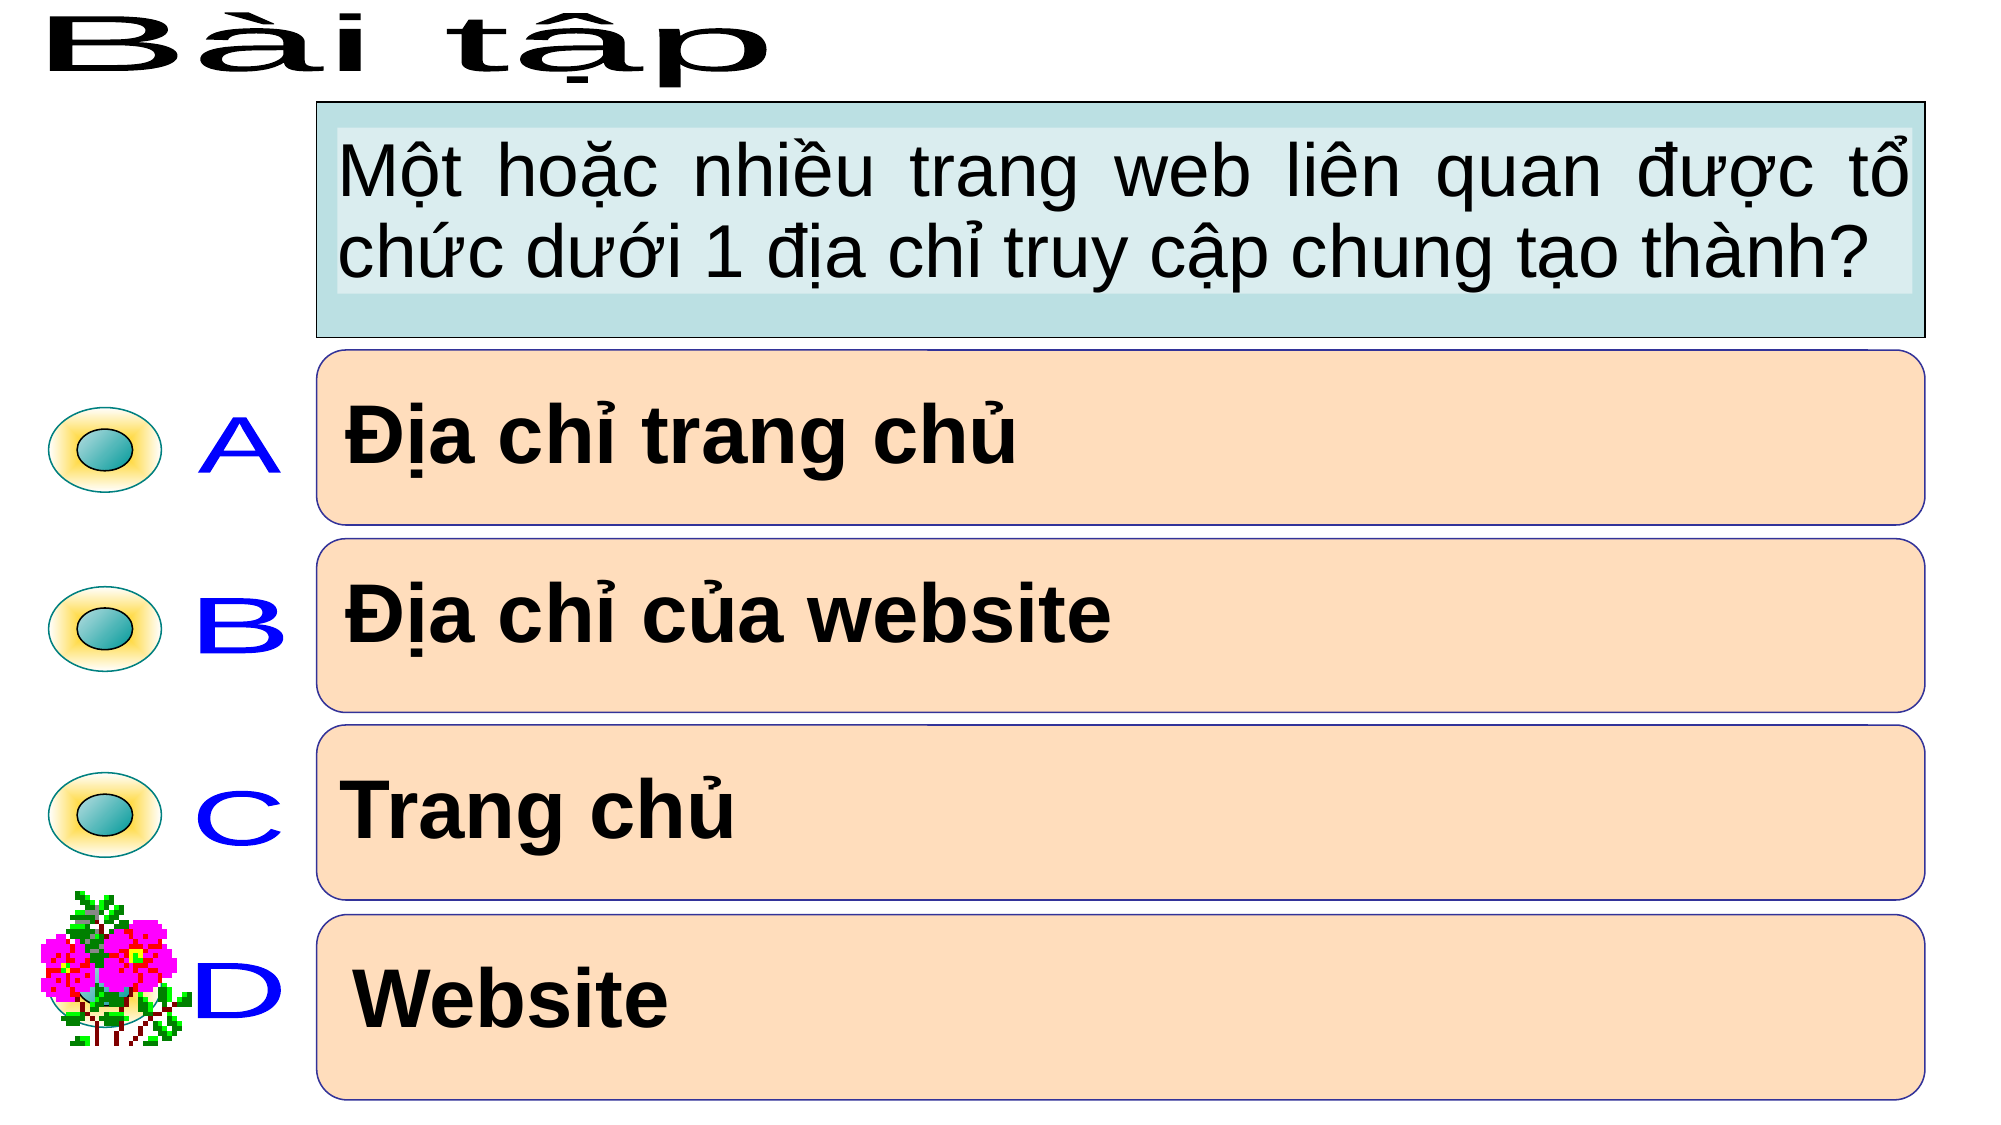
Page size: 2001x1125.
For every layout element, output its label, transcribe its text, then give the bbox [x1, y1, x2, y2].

text_box Trang chủ [339, 762, 1903, 857]
text_box Địa chỉ trang chủ [345, 387, 1906, 482]
text_box Địa chỉ của website [345, 566, 1901, 661]
text_box Website [352, 950, 1911, 1045]
picture [37, 891, 192, 1047]
text_box Một hoặc nhiều trang web liên quan được tổ chức dưới 1 địa chỉ truy cập chung tạo thành? [337, 127, 1913, 294]
